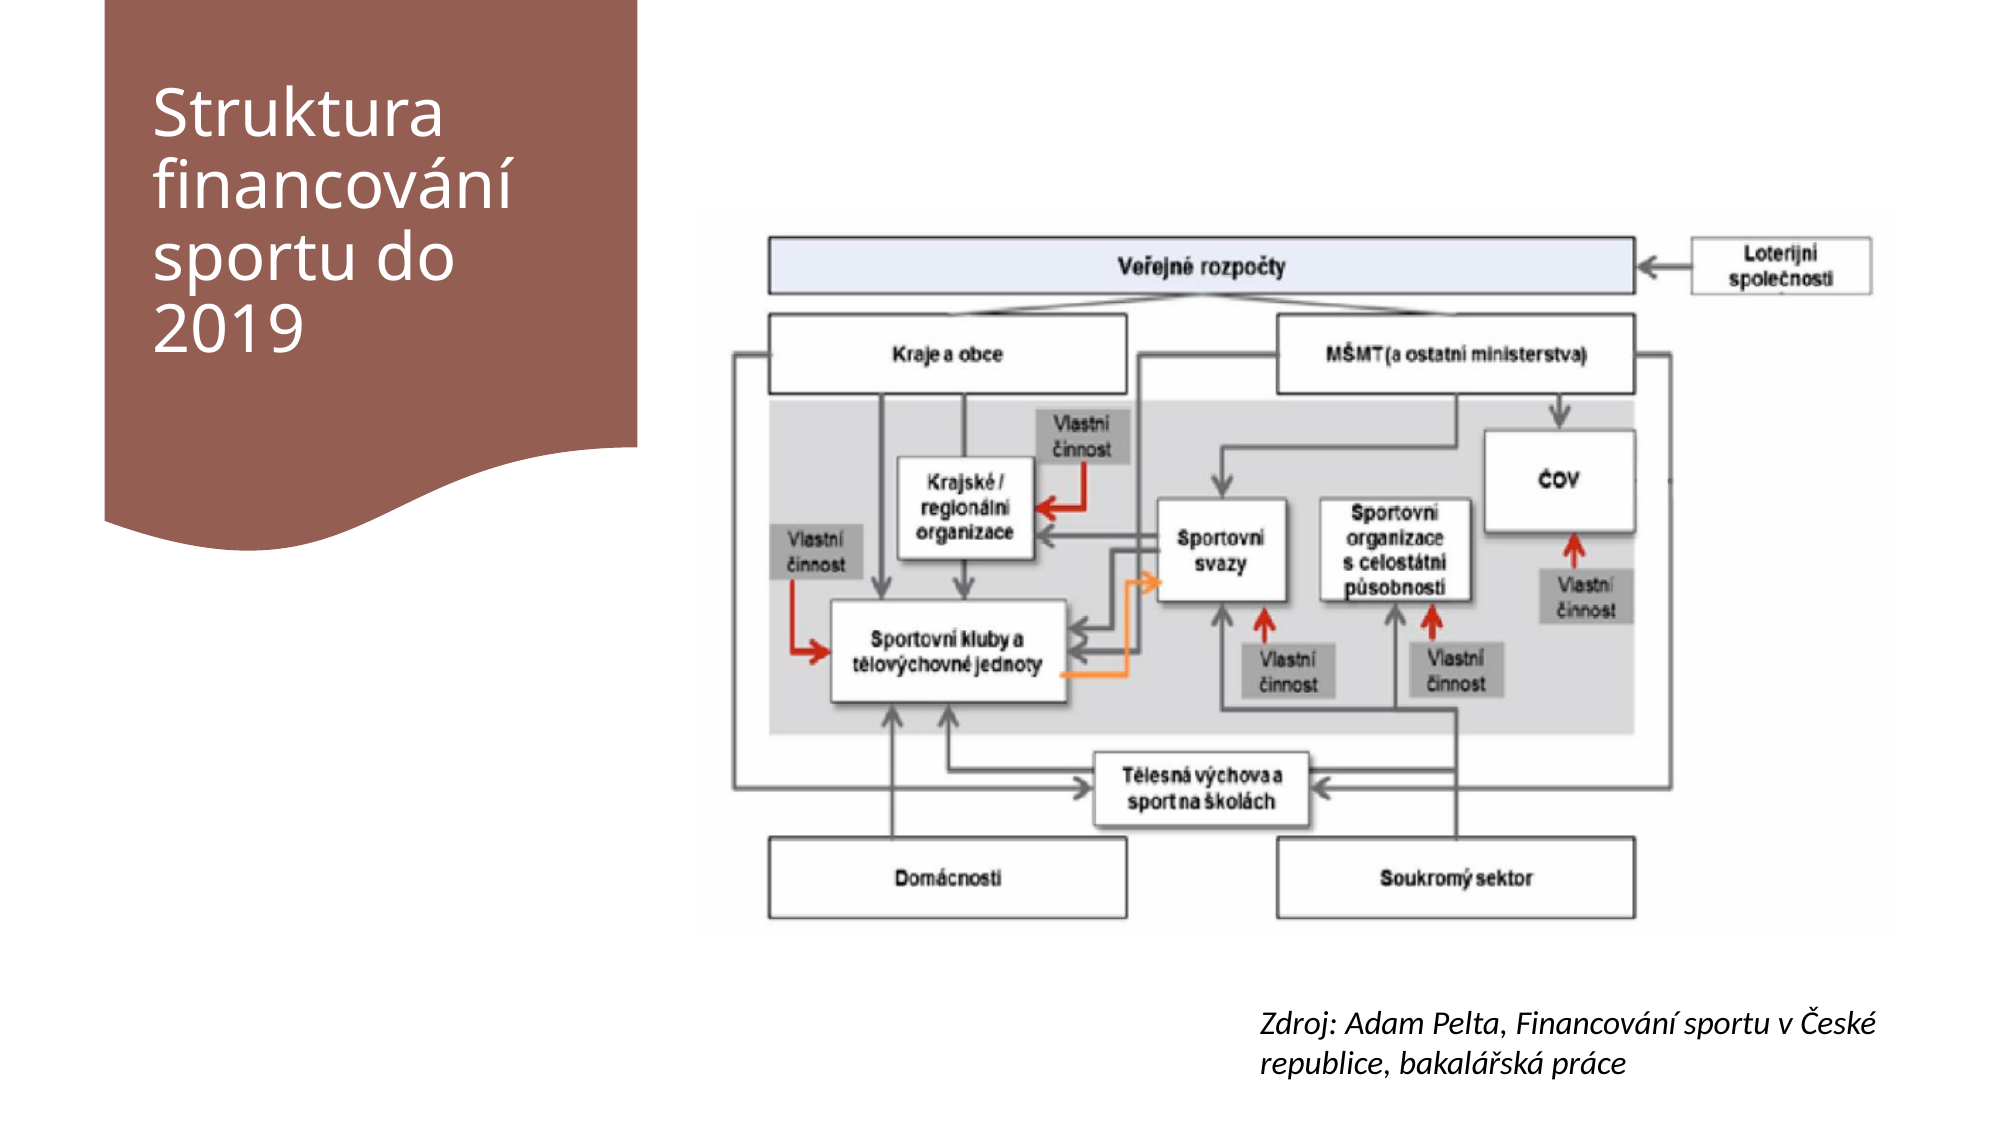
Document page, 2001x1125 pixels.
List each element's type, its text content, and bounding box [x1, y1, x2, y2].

title Struktura financování sportu do 2019 [137, 28, 604, 417]
text_box [103, 0, 639, 552]
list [690, 193, 1896, 932]
text_box Zdroj: Adam Pelta, Financování sportu v České republice, bakalářská práce [1245, 993, 1986, 1089]
